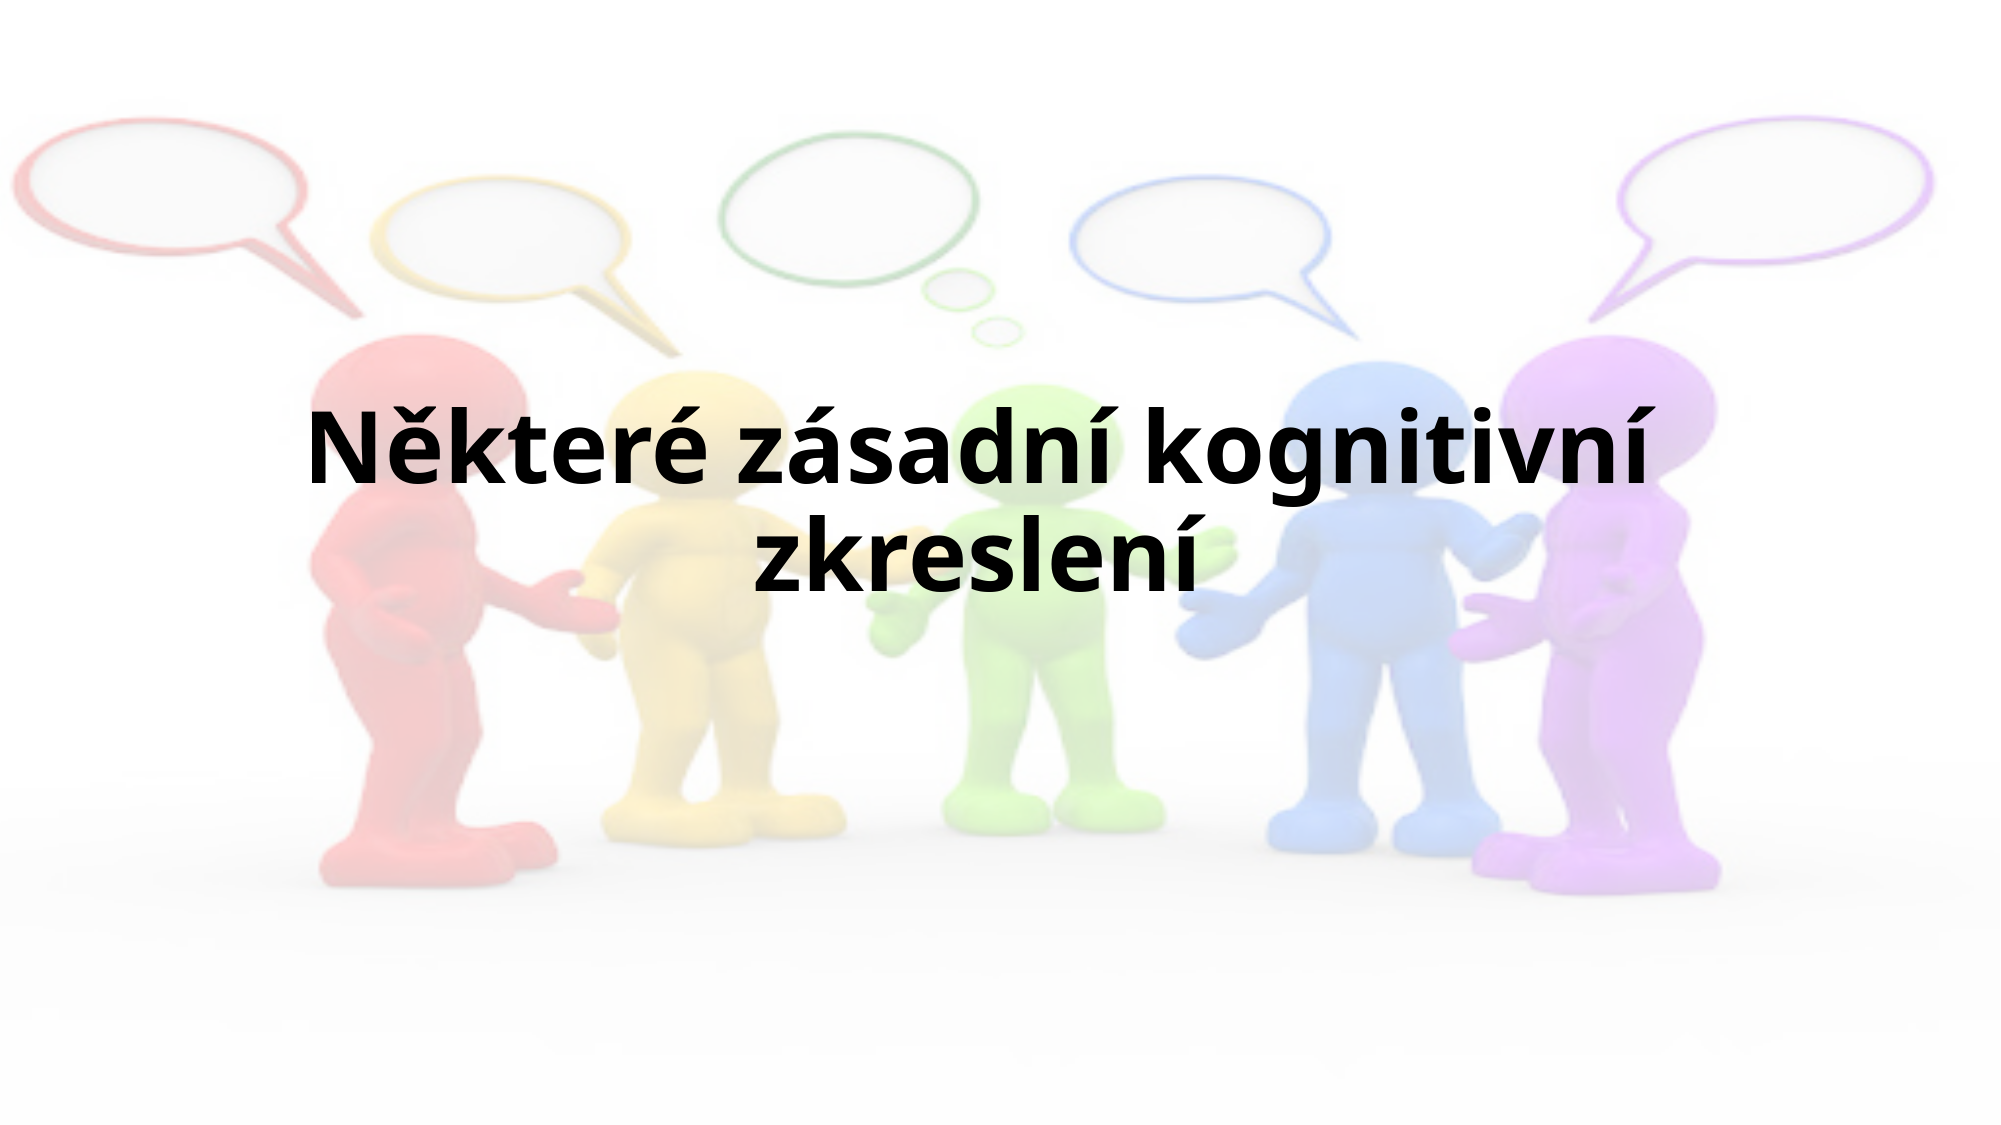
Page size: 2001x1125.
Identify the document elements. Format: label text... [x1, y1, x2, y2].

title Některé zásadní kognitivní zkreslení [115, 395, 1841, 614]
